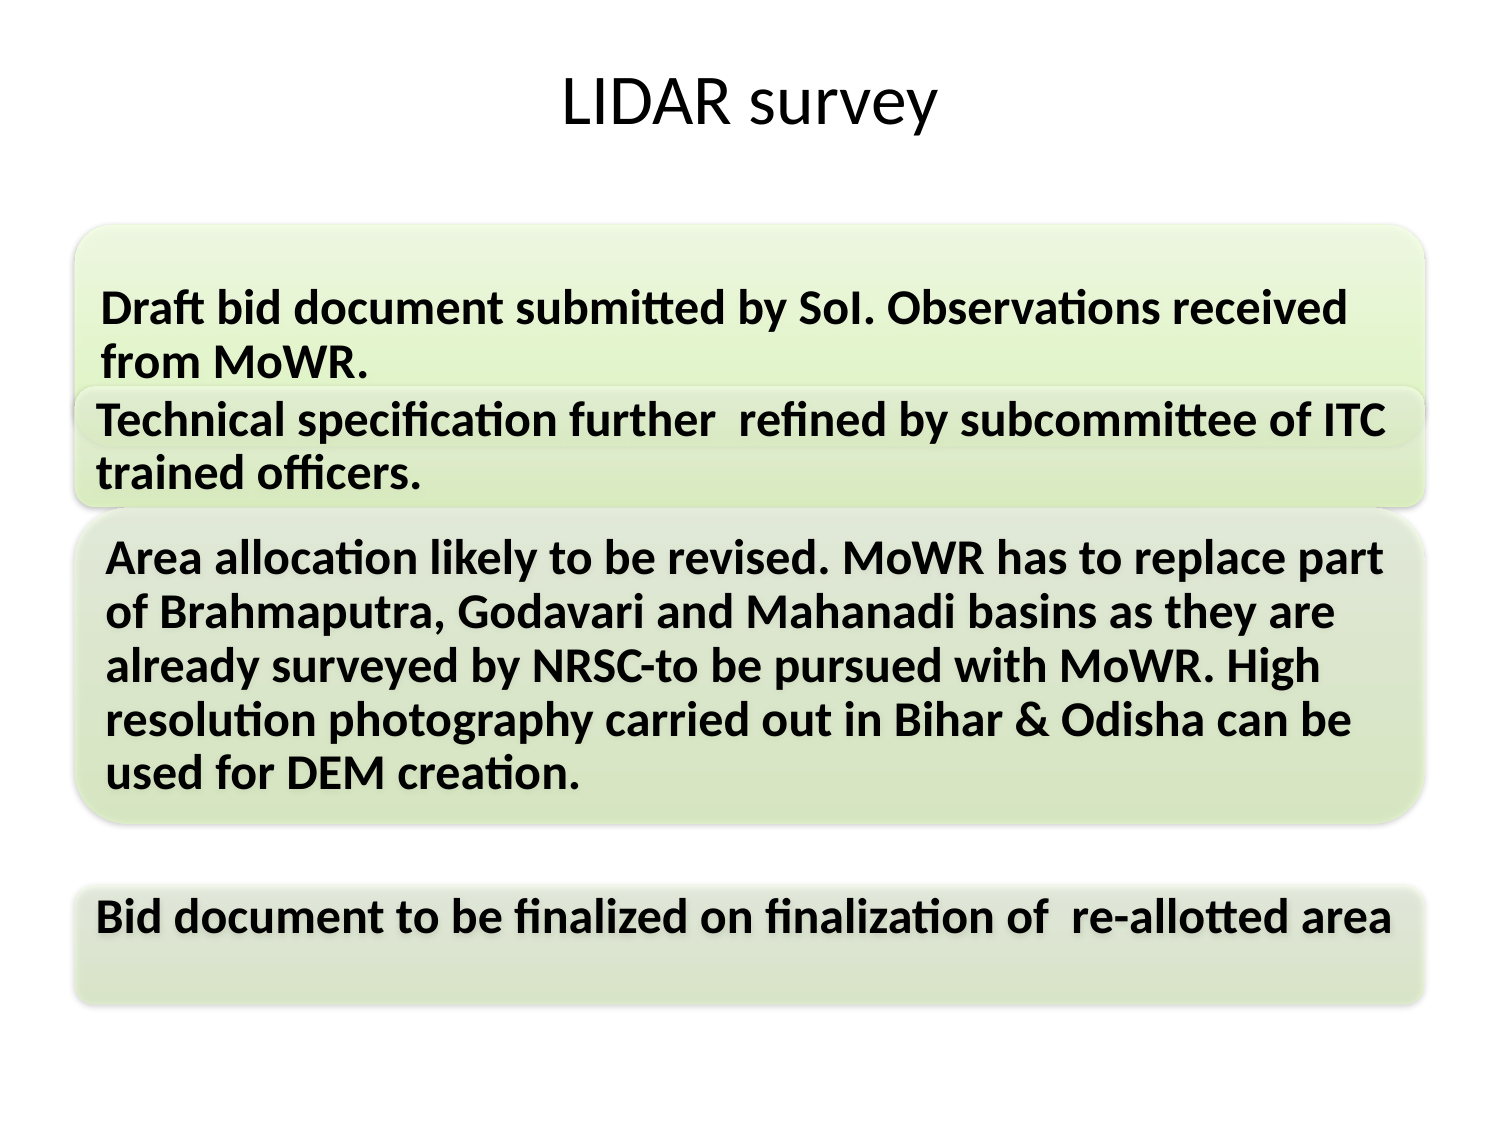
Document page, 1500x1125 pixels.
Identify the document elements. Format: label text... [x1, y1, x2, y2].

title LIDAR survey [75, 45, 1425, 224]
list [74, 224, 1426, 1006]
